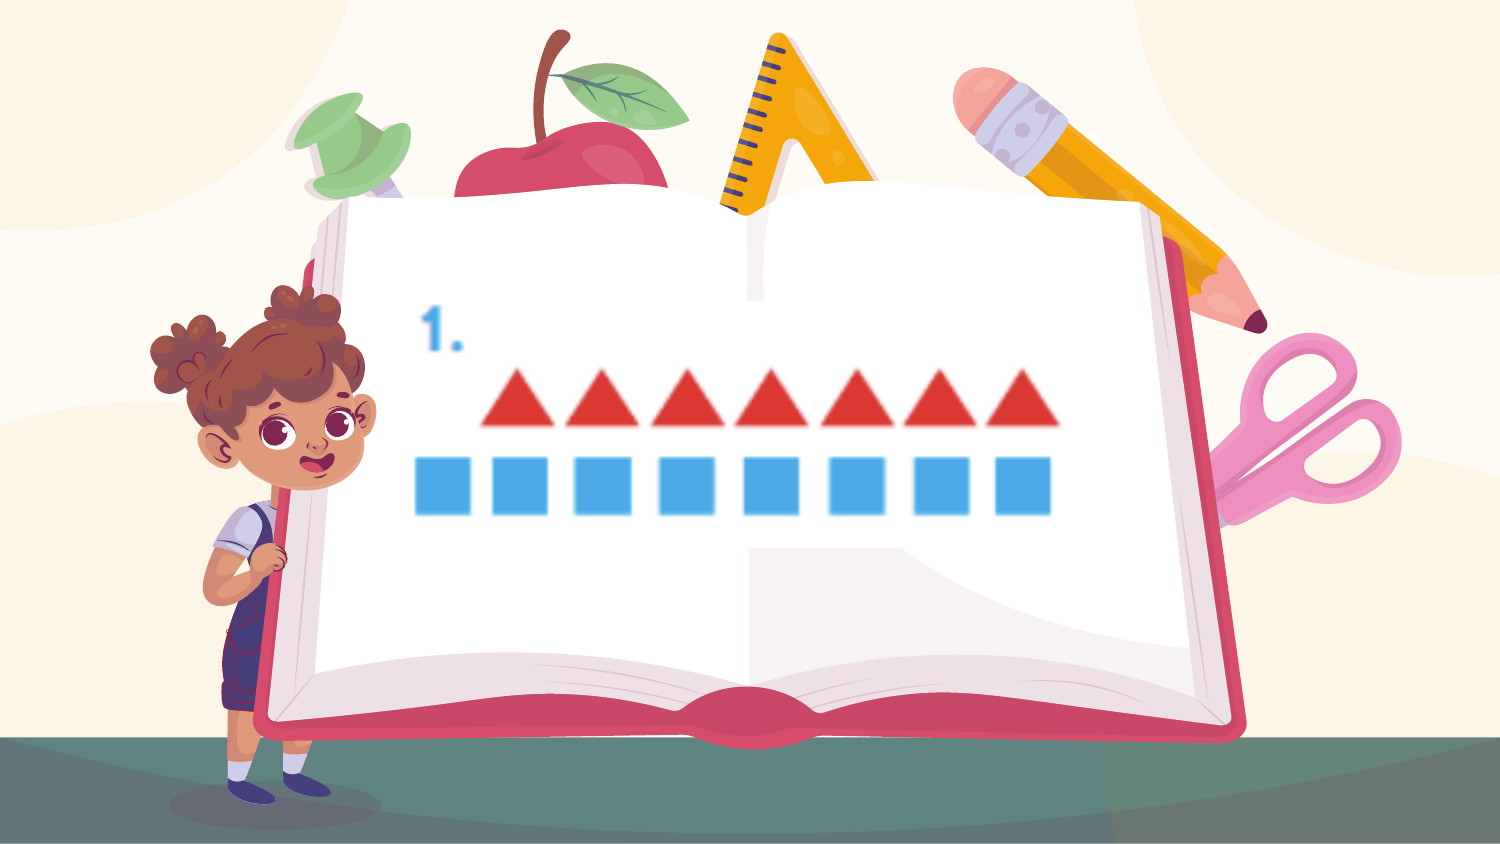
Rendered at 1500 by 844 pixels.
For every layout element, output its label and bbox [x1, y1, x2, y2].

text_box [143, 284, 385, 607]
text_box [251, 180, 1249, 750]
picture [406, 301, 1098, 548]
text_box [282, 0, 1402, 613]
text_box [168, 615, 382, 831]
